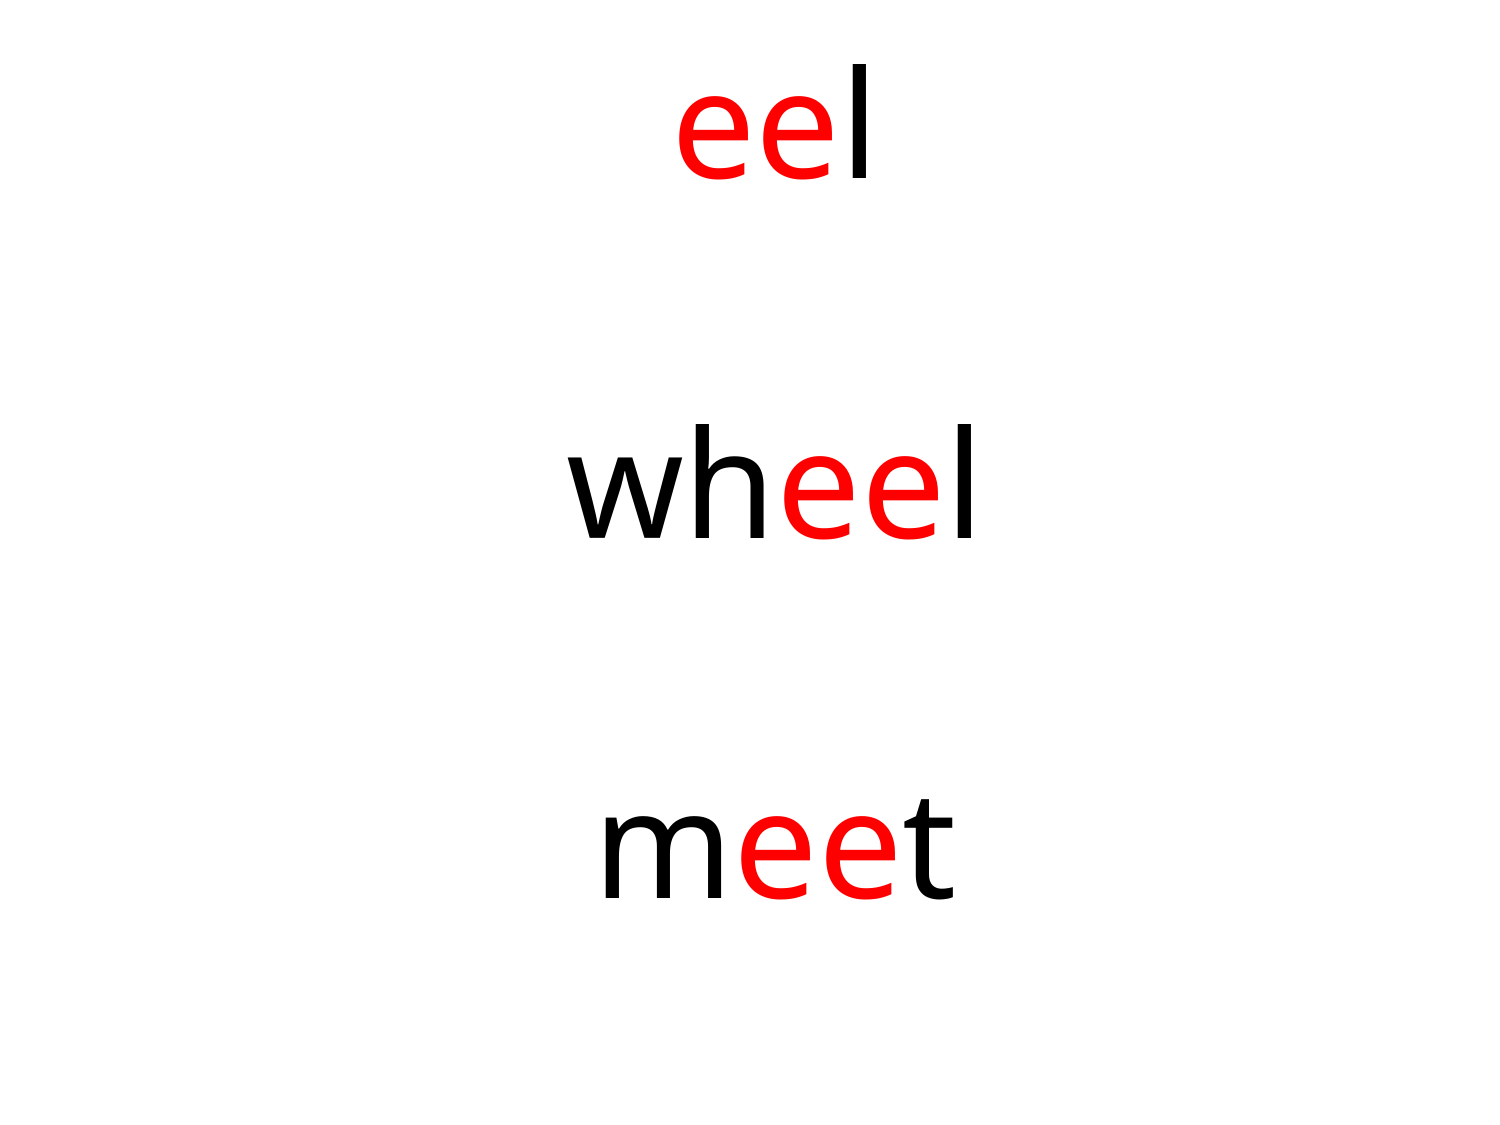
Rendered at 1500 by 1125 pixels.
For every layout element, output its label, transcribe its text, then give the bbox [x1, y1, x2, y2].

title eel wheel meet [100, 78, 1451, 1059]
